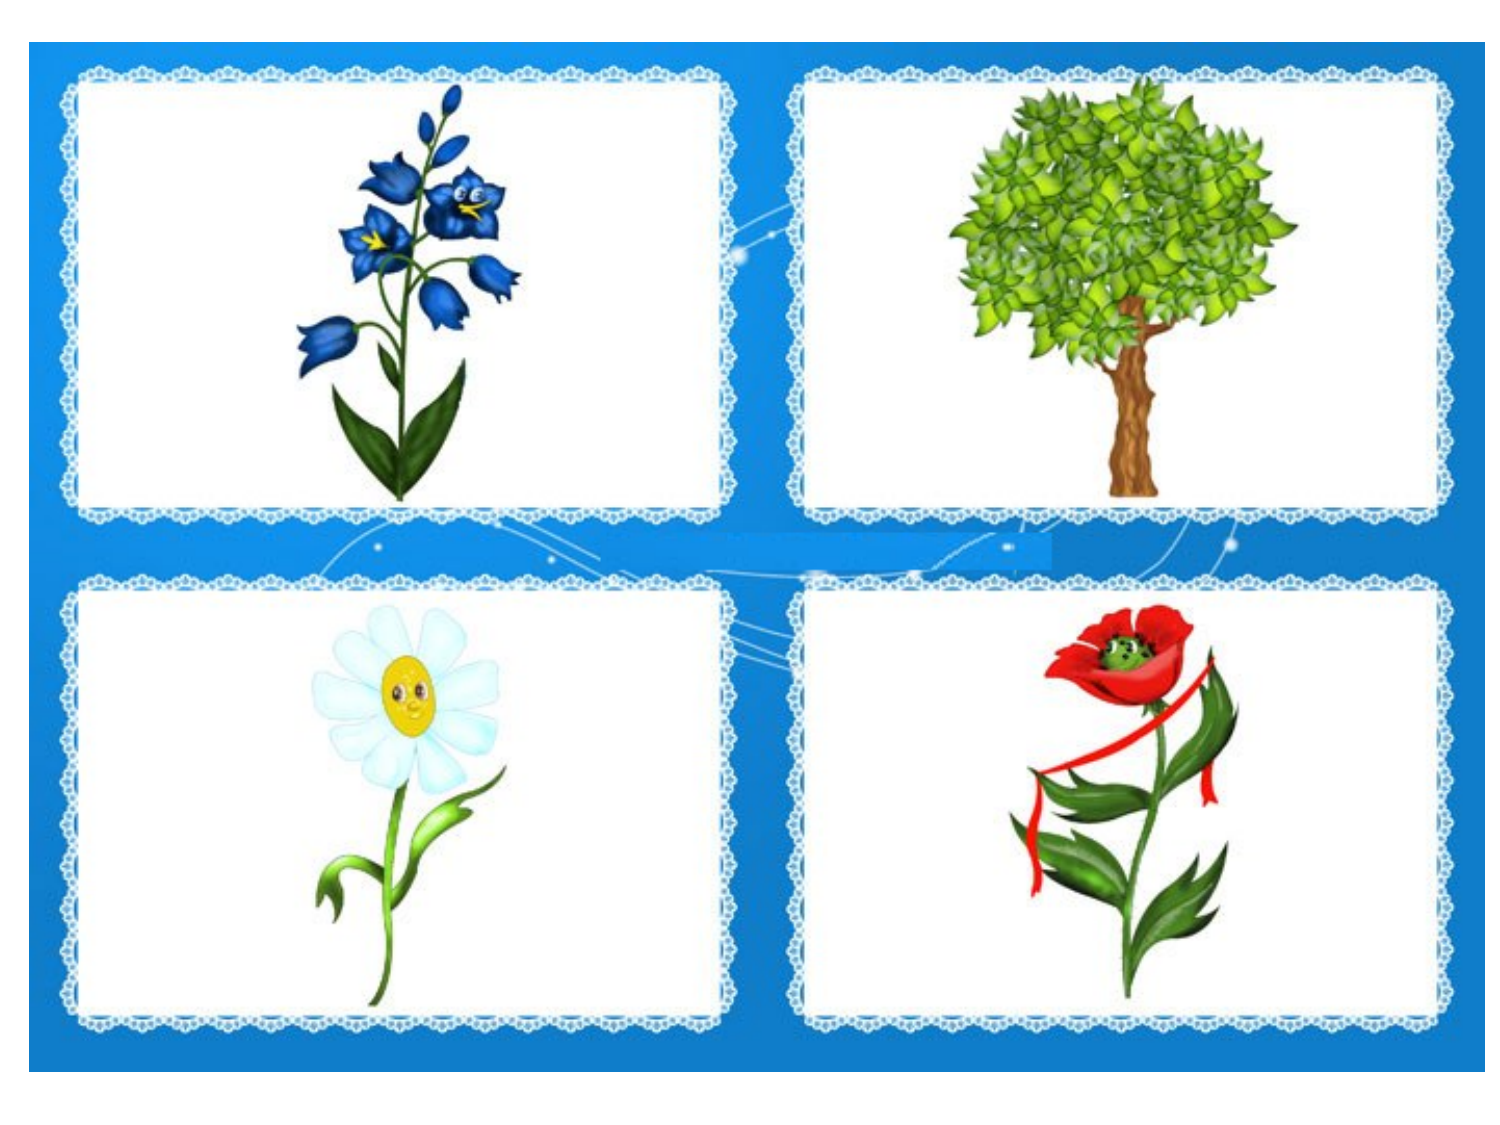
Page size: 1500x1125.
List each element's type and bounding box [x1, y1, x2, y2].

picture [29, 42, 1486, 1072]
